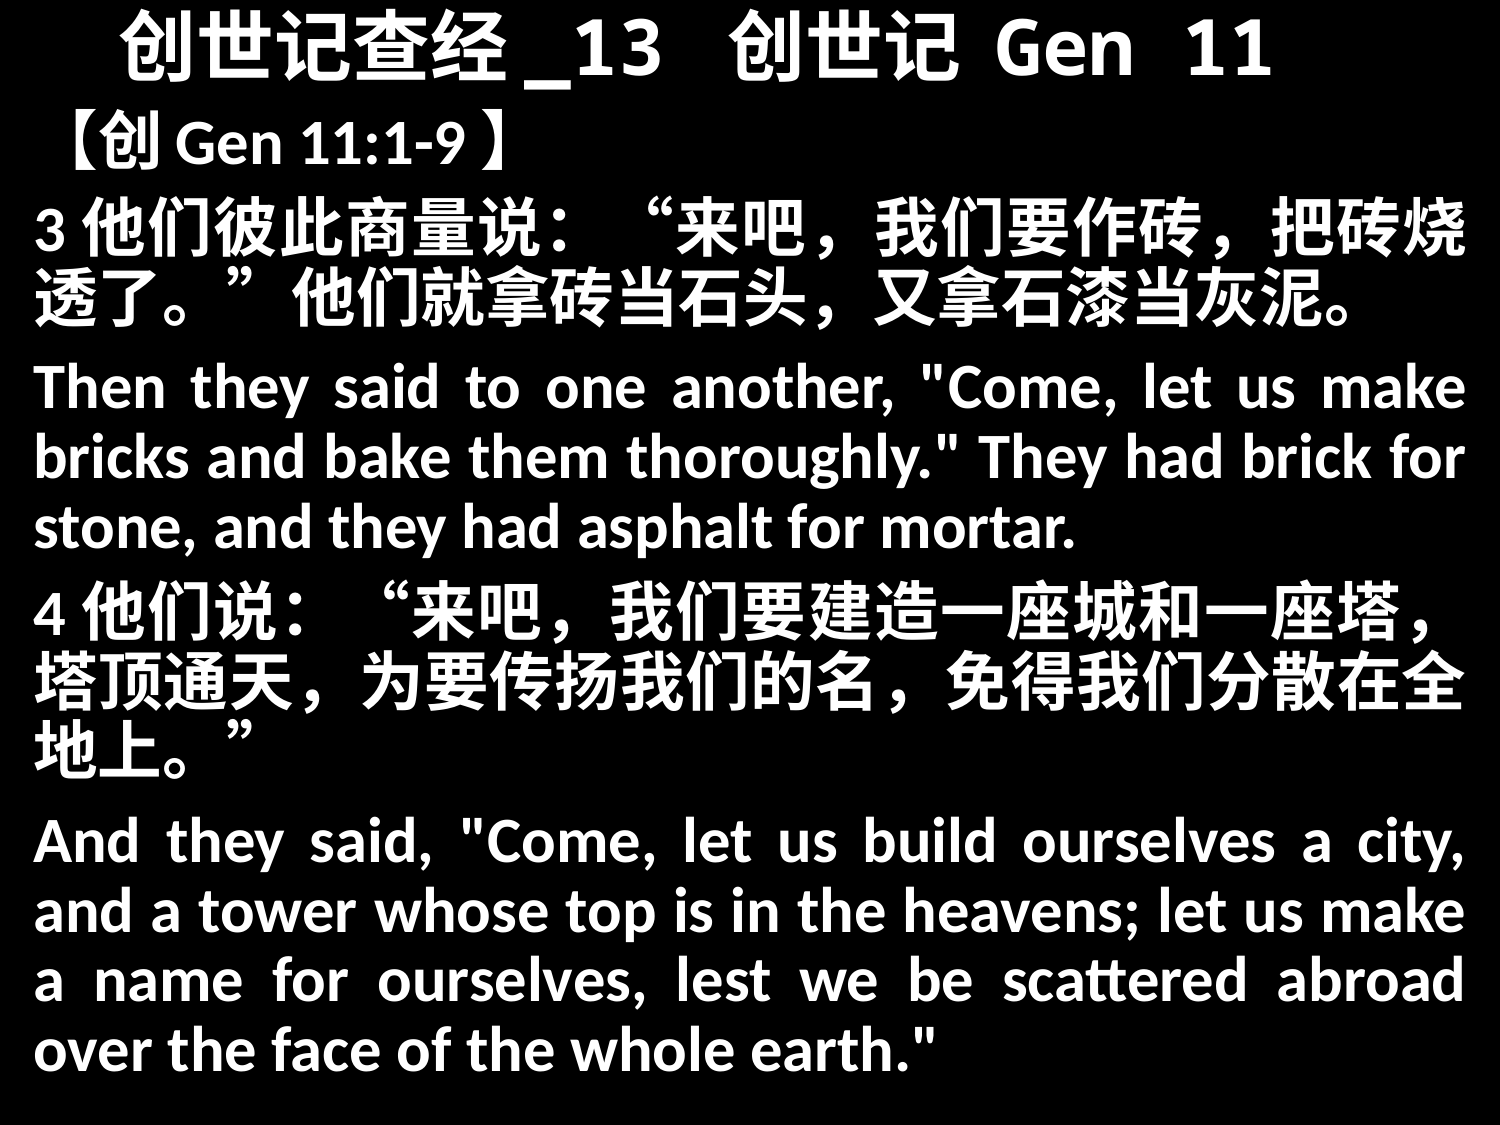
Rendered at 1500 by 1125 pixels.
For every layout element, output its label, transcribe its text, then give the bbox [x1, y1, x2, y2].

list 【创Gen 11:1-9】 3他们彼此商量说：“来吧，我们要作砖，把砖烧透了。”他们就拿砖当石头，又拿石漆当灰泥。 Then they said to one another, "Come, let us make bricks and bake them thoroughly." They had brick for stone, and they had asphalt for mortar. 4他们说：“来吧，我们要建造一座城和一座塔，塔顶通天，为要传扬我们的名，免得我们分散在全地上。” And they said, "Come, let us build ourselves a city, and a tower whose top is in the heavens; let us make a name for ourselves, lest we be scattered abroad over the face of the whole earth." [18, 100, 1483, 1106]
title 创世记查经_13 创世记 Gen 11 [104, 0, 1398, 100]
